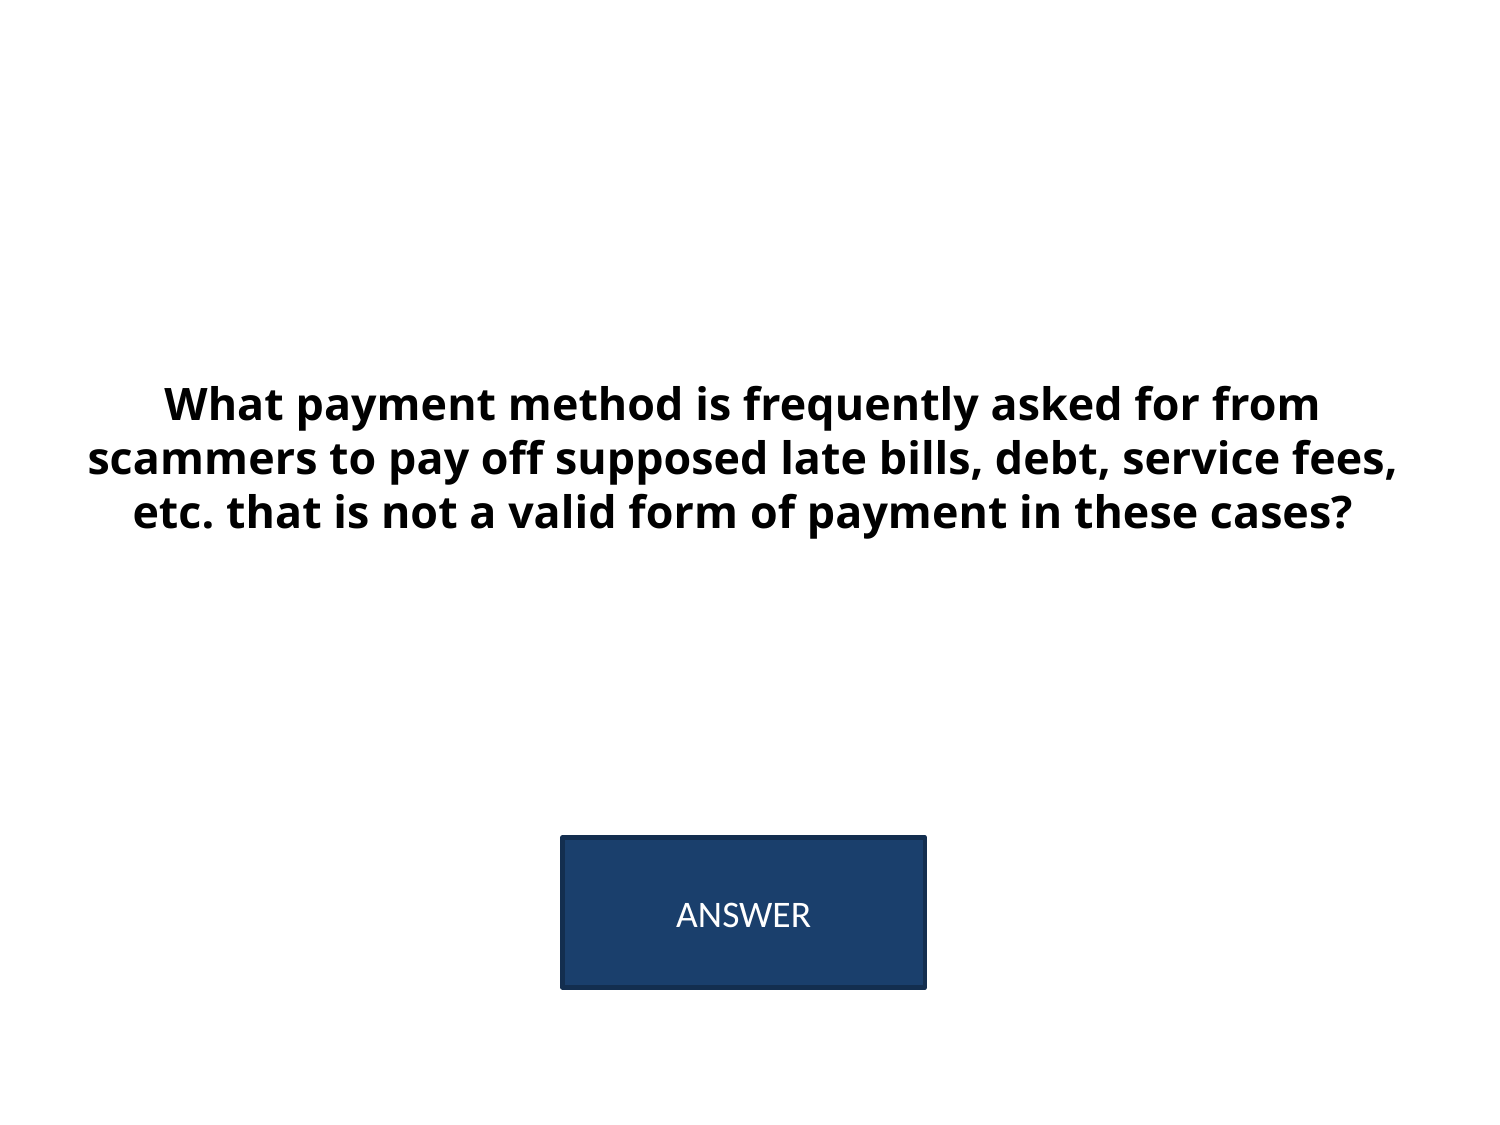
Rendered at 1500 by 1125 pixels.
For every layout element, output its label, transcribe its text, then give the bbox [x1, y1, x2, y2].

title What payment method is frequently asked for from scammers to pay off supposed late bills, debt, service fees, etc. that is not a valid form of payment in these cases? [68, 362, 1419, 550]
